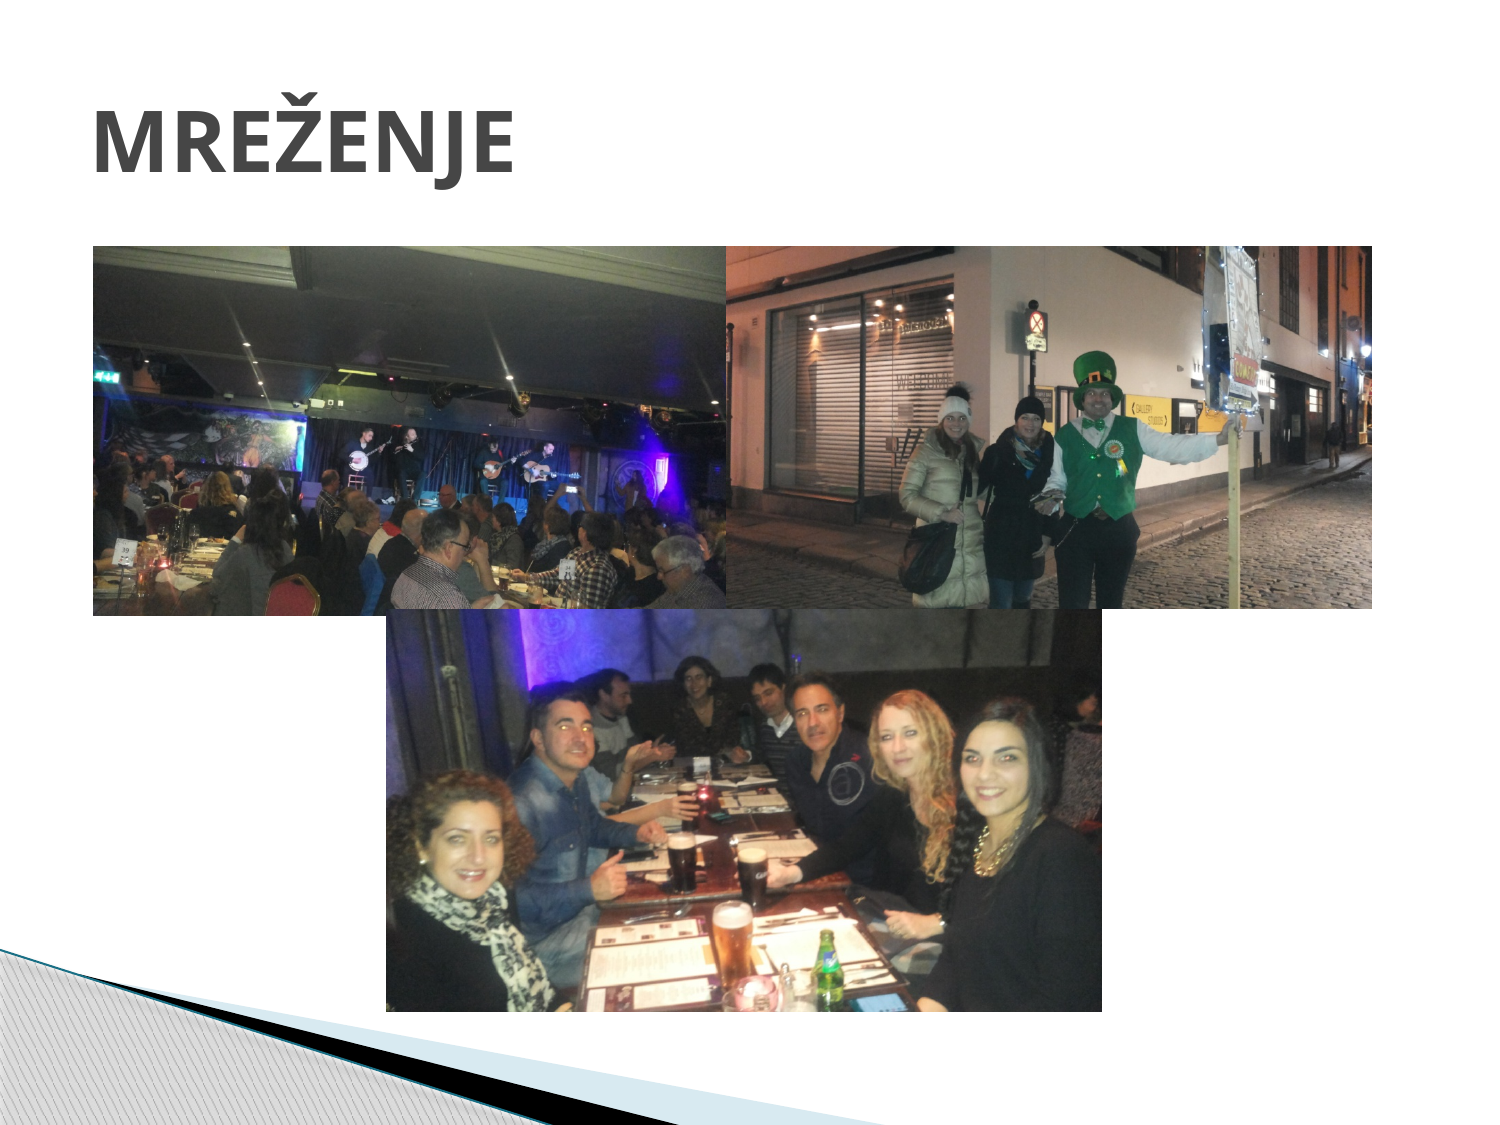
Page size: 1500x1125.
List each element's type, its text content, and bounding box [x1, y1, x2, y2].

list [93, 245, 726, 617]
picture [386, 245, 1372, 1012]
title MREŽENJE [75, 45, 1425, 233]
